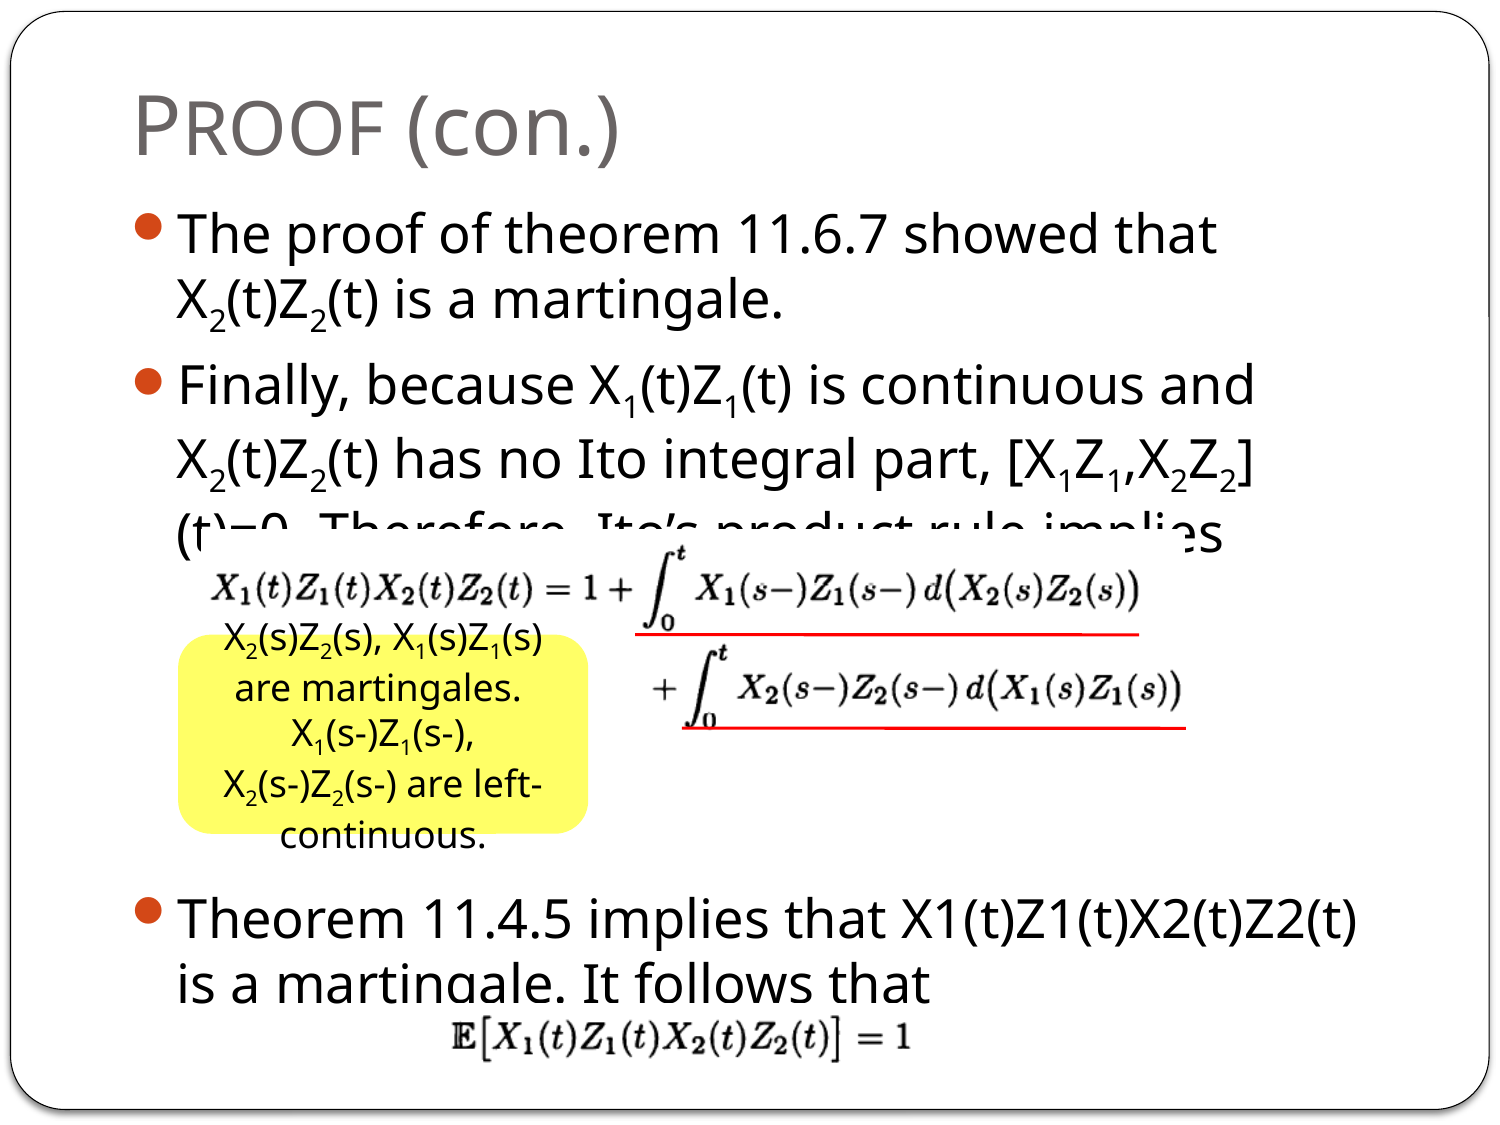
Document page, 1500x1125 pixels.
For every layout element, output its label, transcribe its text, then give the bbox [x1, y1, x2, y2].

picture [430, 1002, 912, 1067]
picture [201, 528, 1185, 741]
text_box X2(s)Z2(s), X1(s)Z1(s) are martingales. X1(s-)Z1(s-), X2(s-)Z2(s-) are left-continuous. [177, 637, 590, 835]
title PROOF (con.) [117, 0, 1393, 188]
list The proof of theorem 11.6.7 showed that X2(t)Z2(t) is a martingale. Finally, because X1(t)Z1(t) is continuous and X2(t)Z2(t) has no Ito integral part, [X1Z1,X2Z2](t)=0. Therefore, Ito’s product rule implies Theorem 11.4.5 implies that X1(t)Z1(t)X2(t)Z2(t) is a martingale. It follows that [117, 192, 1393, 1080]
